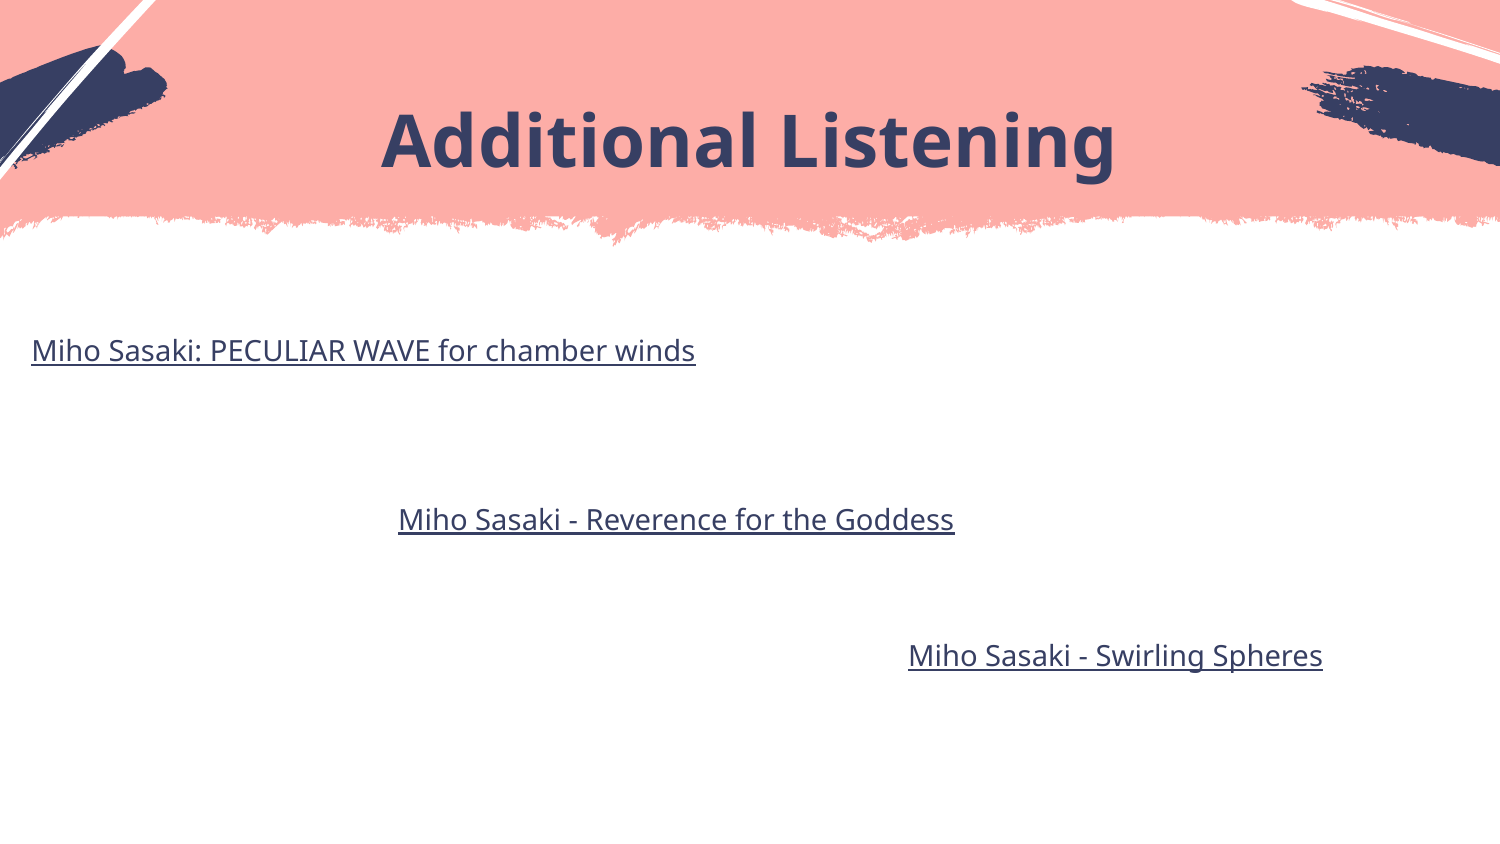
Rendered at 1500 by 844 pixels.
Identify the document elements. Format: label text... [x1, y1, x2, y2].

text_box Miho Sasaki - Swirling Spheres [893, 622, 1500, 692]
text_box Miho Sasaki: PECULIAR WAVE for chamber winds [16, 317, 876, 388]
title Additional Listening [227, 91, 1273, 185]
text_box Miho Sasaki - Reverence for the Goddess [383, 486, 990, 556]
